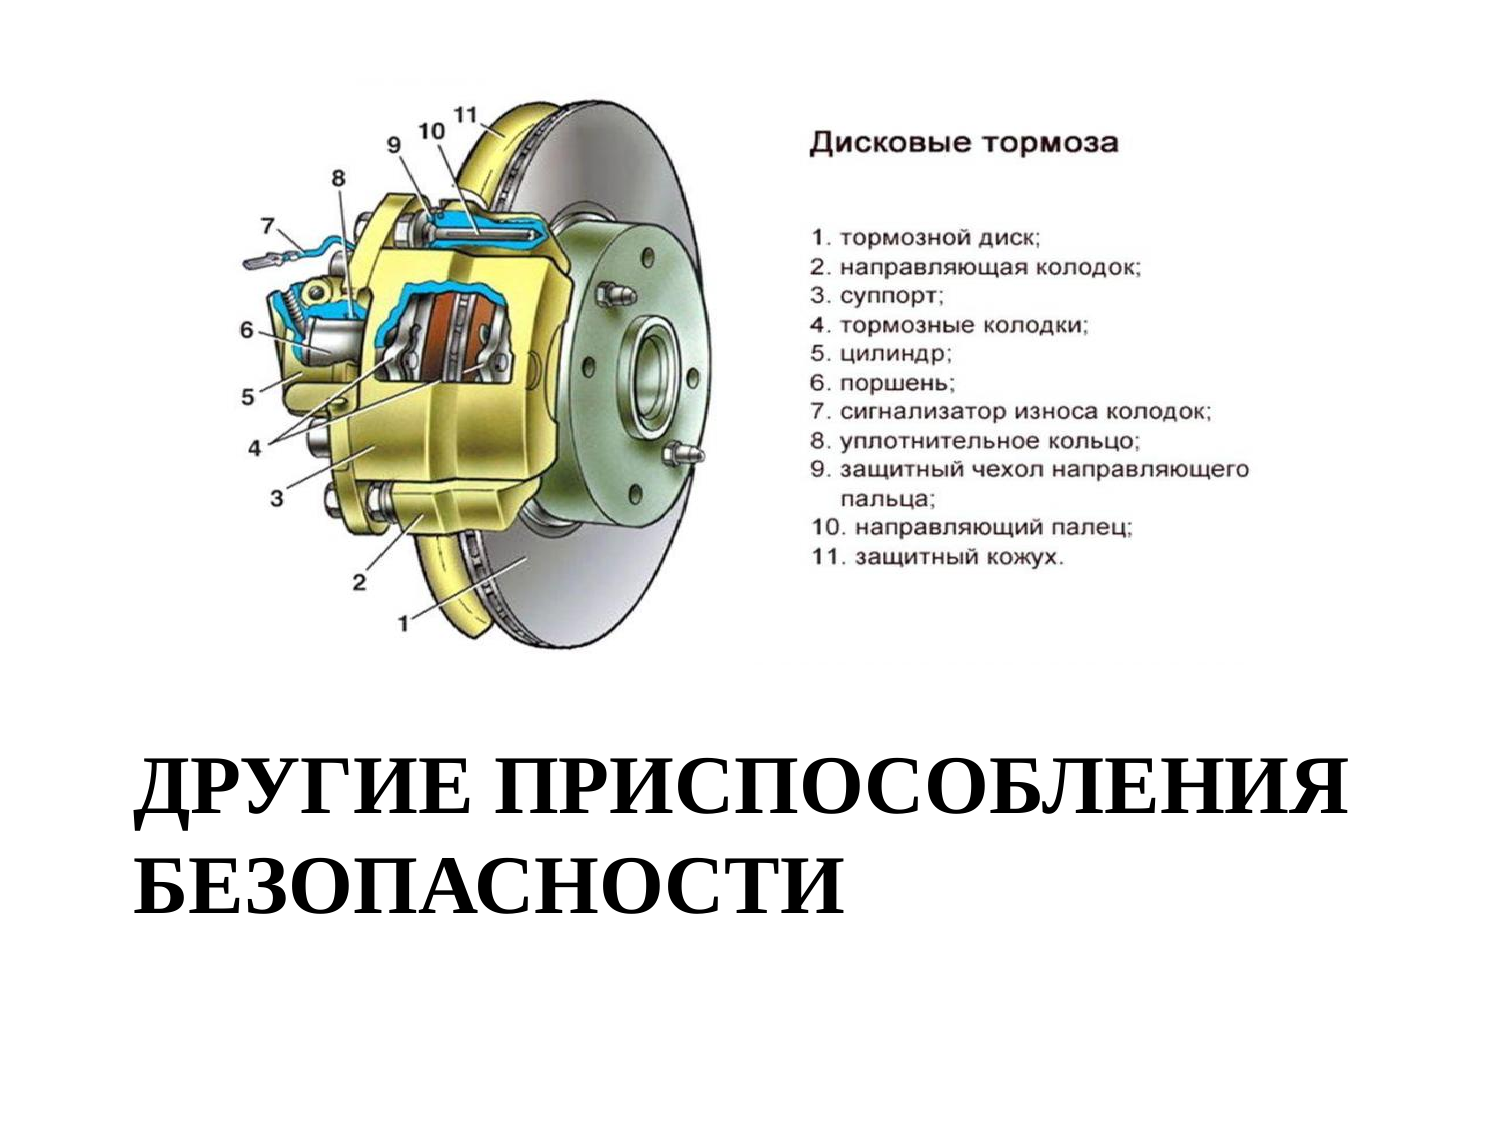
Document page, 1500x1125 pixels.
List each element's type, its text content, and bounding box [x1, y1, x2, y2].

picture [218, 77, 1258, 665]
title Другие приспособления безопасности [118, 722, 1394, 947]
